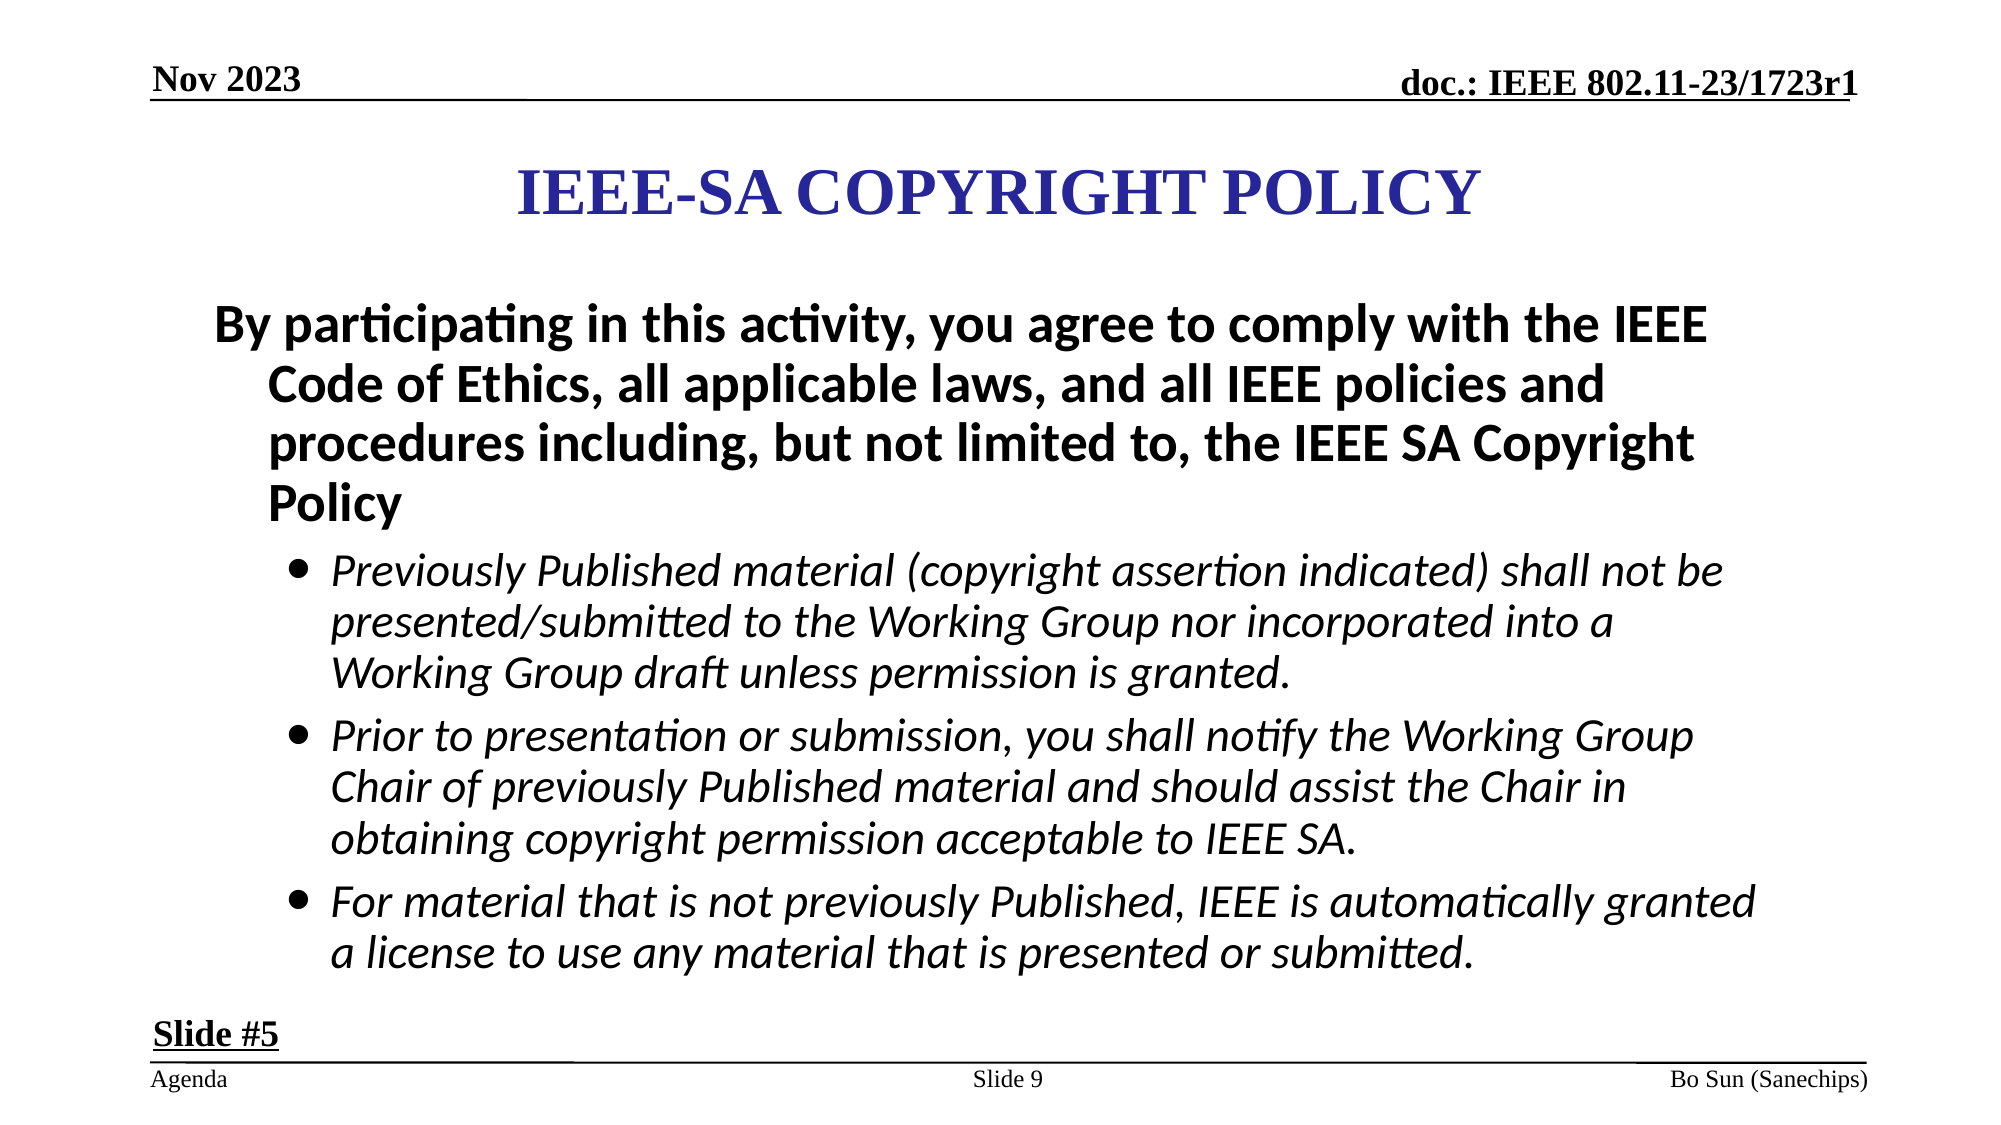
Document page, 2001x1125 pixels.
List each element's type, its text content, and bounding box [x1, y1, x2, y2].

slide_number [152, 54, 563, 100]
slide_number Slide 9 [949, 1061, 1067, 1123]
text_box By participating in this activity, you agree to comply with the IEEE Code of Ethics, all applicable laws, and all IEEE policies and procedures including, but not limited to, the IEEE SA Copyright Policy Previously Published material (copyright assertion indicated) shall not be presented/submitted to the Working Group nor incorporated into a Working Group draft unless permission is granted. Prior to presentation or submission, you shall notify the Working Group Chair of previously Published material and should assist the Chair in obtaining copyright permission acceptable to IEEE SA. For material that is not previously Published, IEEE is automatically granted a license to use any material that is presented or submitted. [200, 287, 1800, 988]
text_box Slide #5 [138, 1002, 295, 1062]
footer Bo Sun (Sanechips) [1171, 1061, 1869, 1093]
text_box IEEE-SA COPYRIGHT POLICY [362, 100, 1638, 276]
